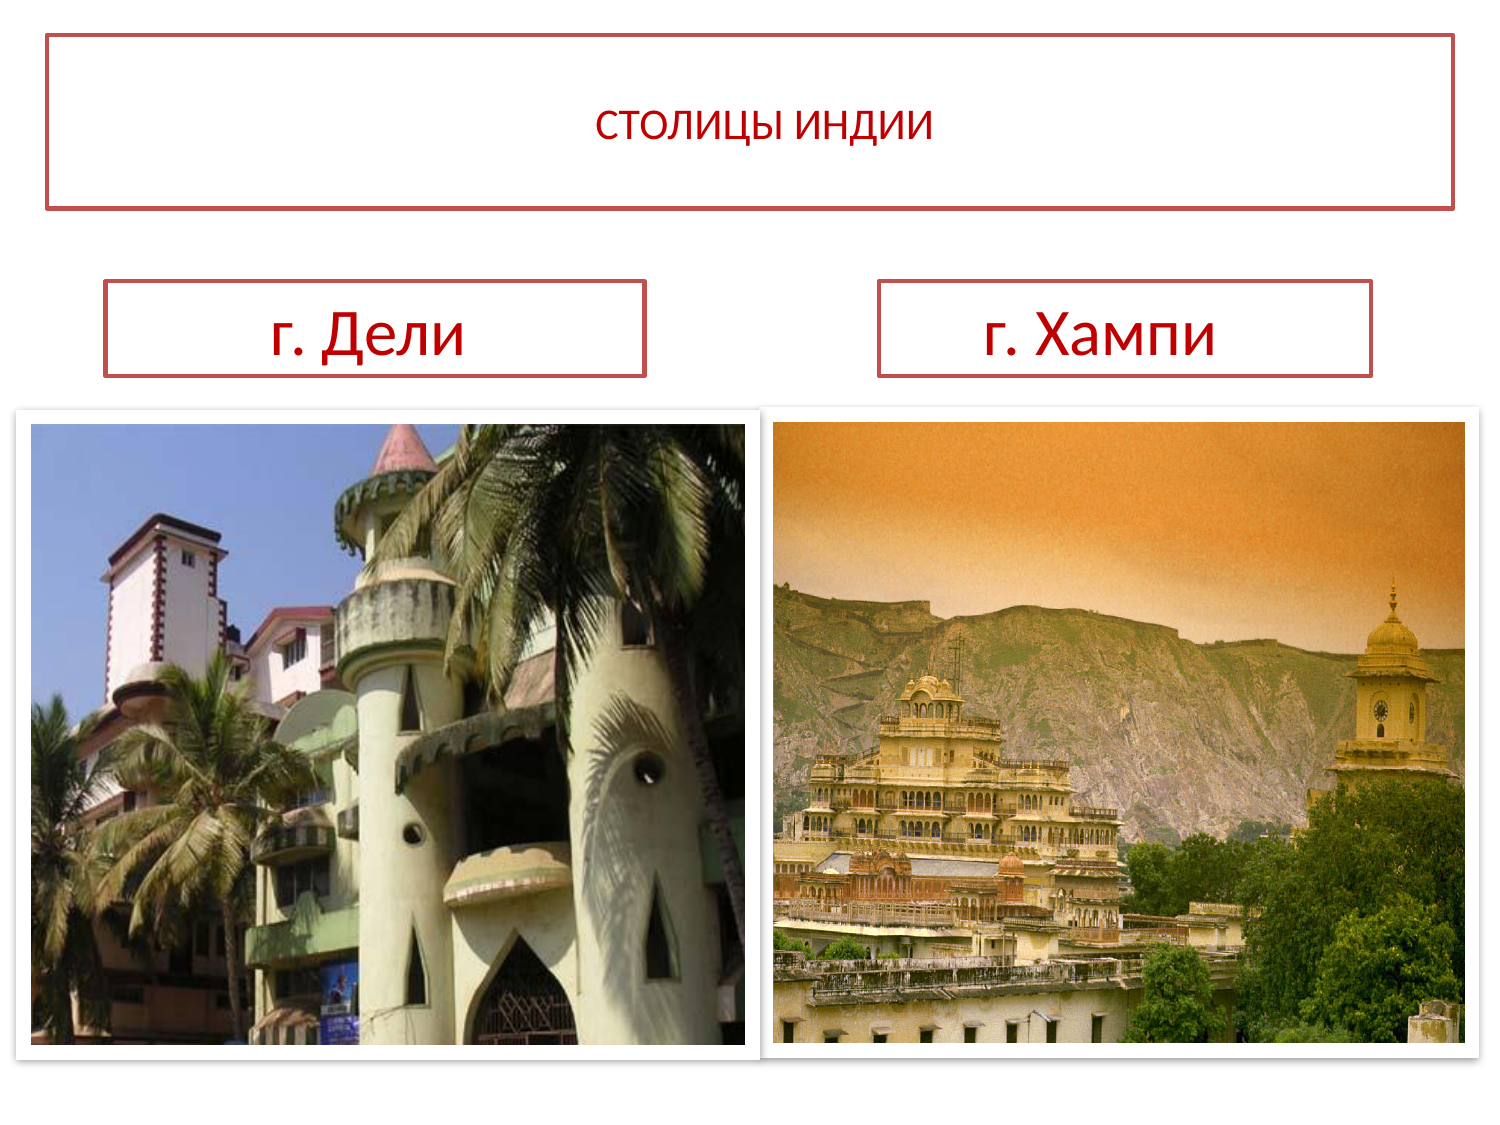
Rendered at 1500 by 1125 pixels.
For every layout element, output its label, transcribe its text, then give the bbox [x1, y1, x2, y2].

picture [30, 424, 746, 1046]
text_box г. Дели [103, 279, 647, 378]
picture [773, 421, 1466, 1044]
text_box г. Хампи [877, 279, 1373, 378]
title СТОЛИЦЫ ИНДИИ [45, 33, 1455, 211]
